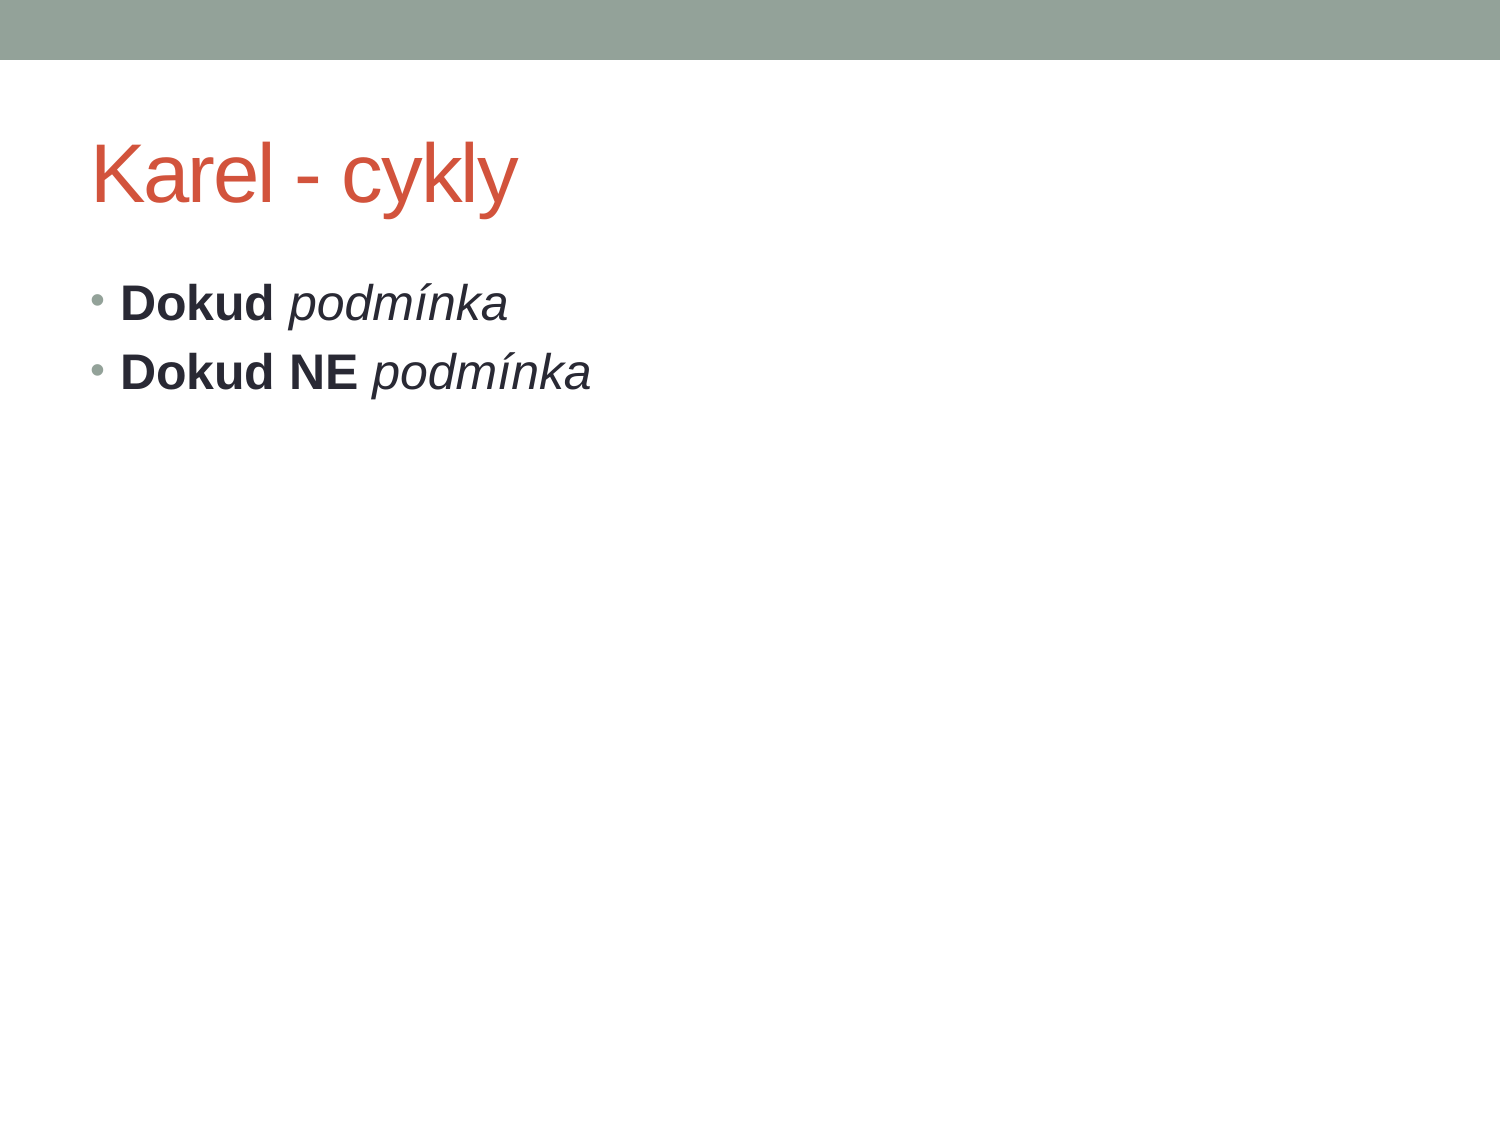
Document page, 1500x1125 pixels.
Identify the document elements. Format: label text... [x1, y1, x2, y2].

title Karel - cykly [75, 87, 1425, 250]
list Dokud podmínka Dokud NE podmínka [74, 262, 1426, 1063]
